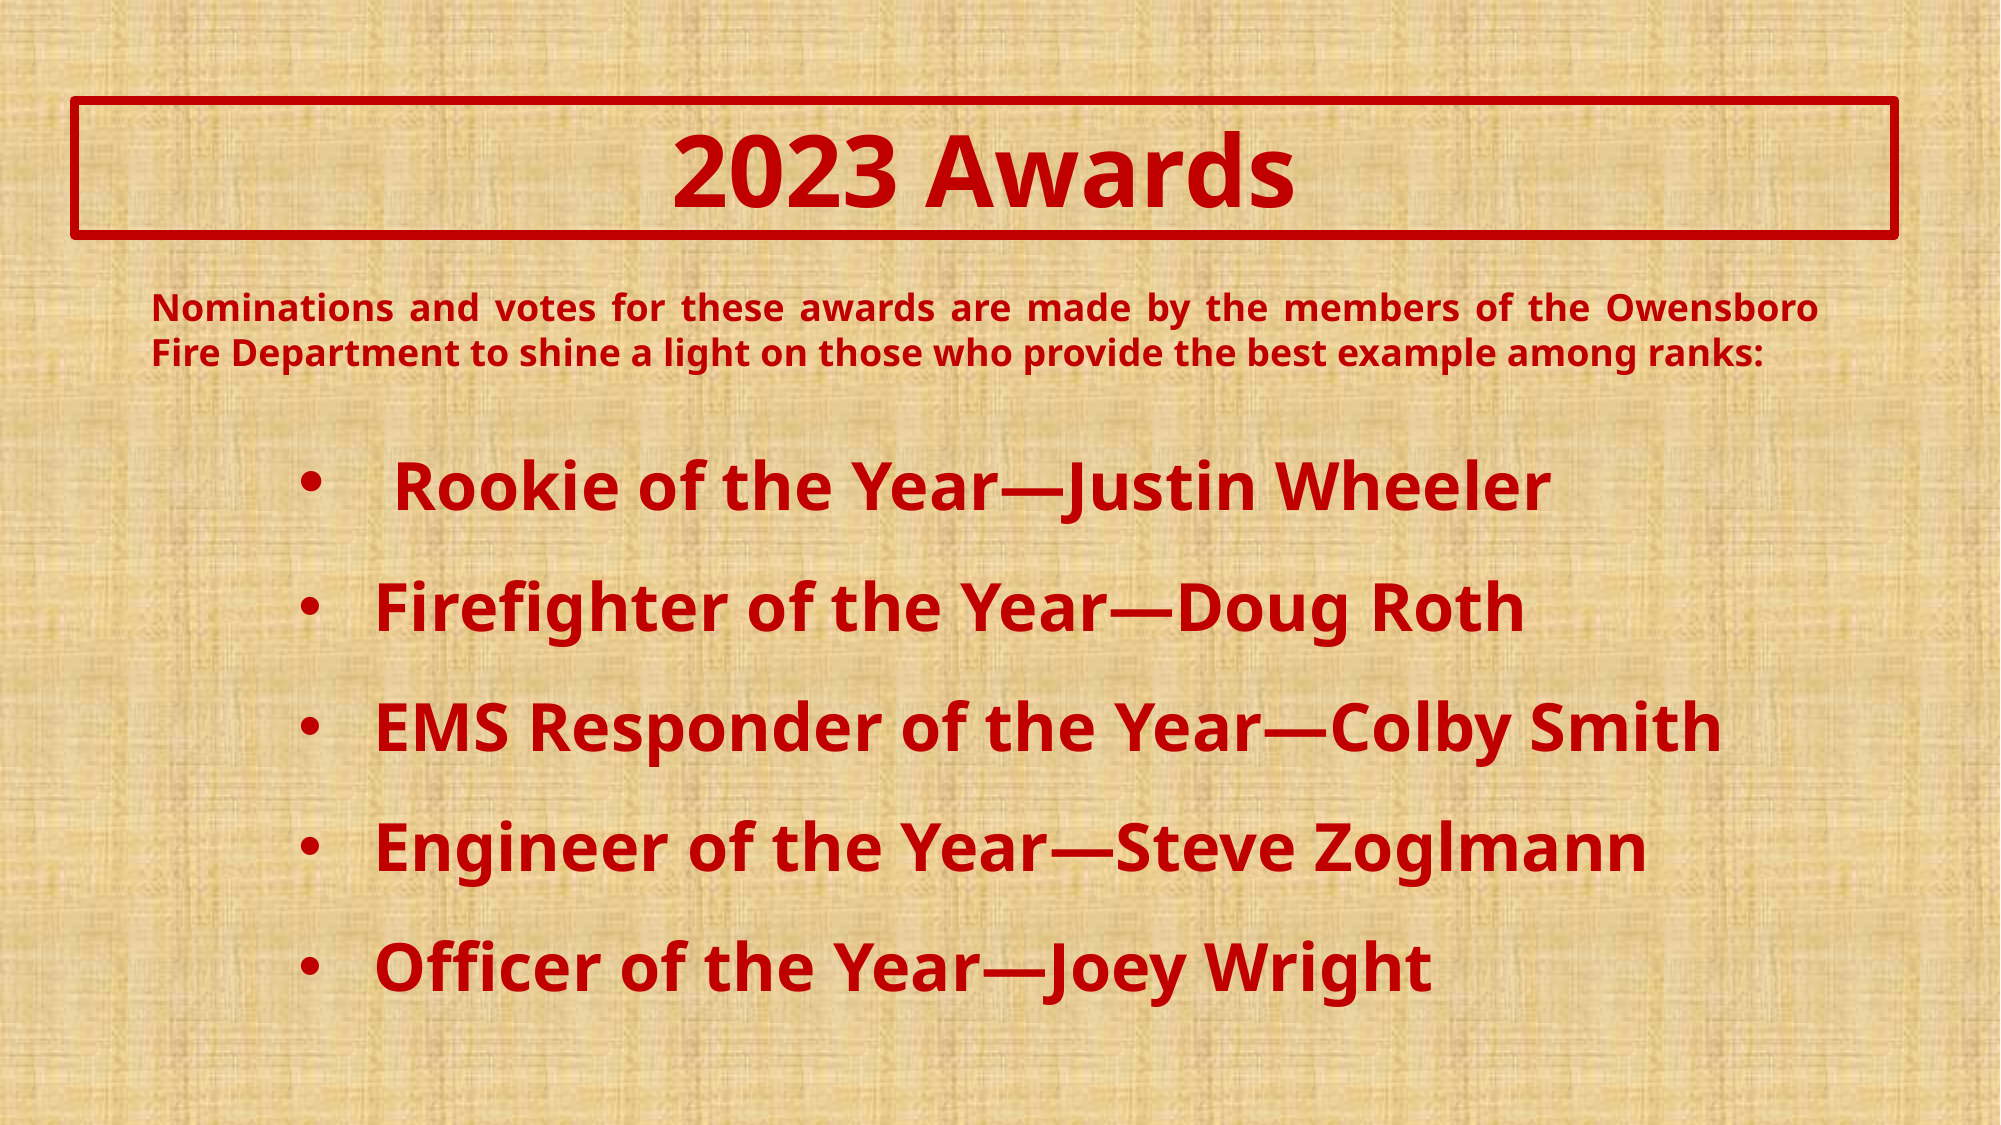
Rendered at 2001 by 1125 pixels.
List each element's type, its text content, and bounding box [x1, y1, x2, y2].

picture [0, 0, 2001, 1125]
text_box Rookie of the Year—Justin Wheeler Firefighter of the Year—Doug Roth EMS Responder of the Year—Colby Smith Engineer of the Year—Steve Zoglmann Officer of the Year—Joey Wright [208, 382, 1939, 1013]
text_box Nominations and votes for these awards are made by the members of the Owensboro Fire Department to shine a light on those who provide the best example among ranks: [60, 276, 1836, 382]
text_box 2023 Awards [74, 100, 1895, 236]
